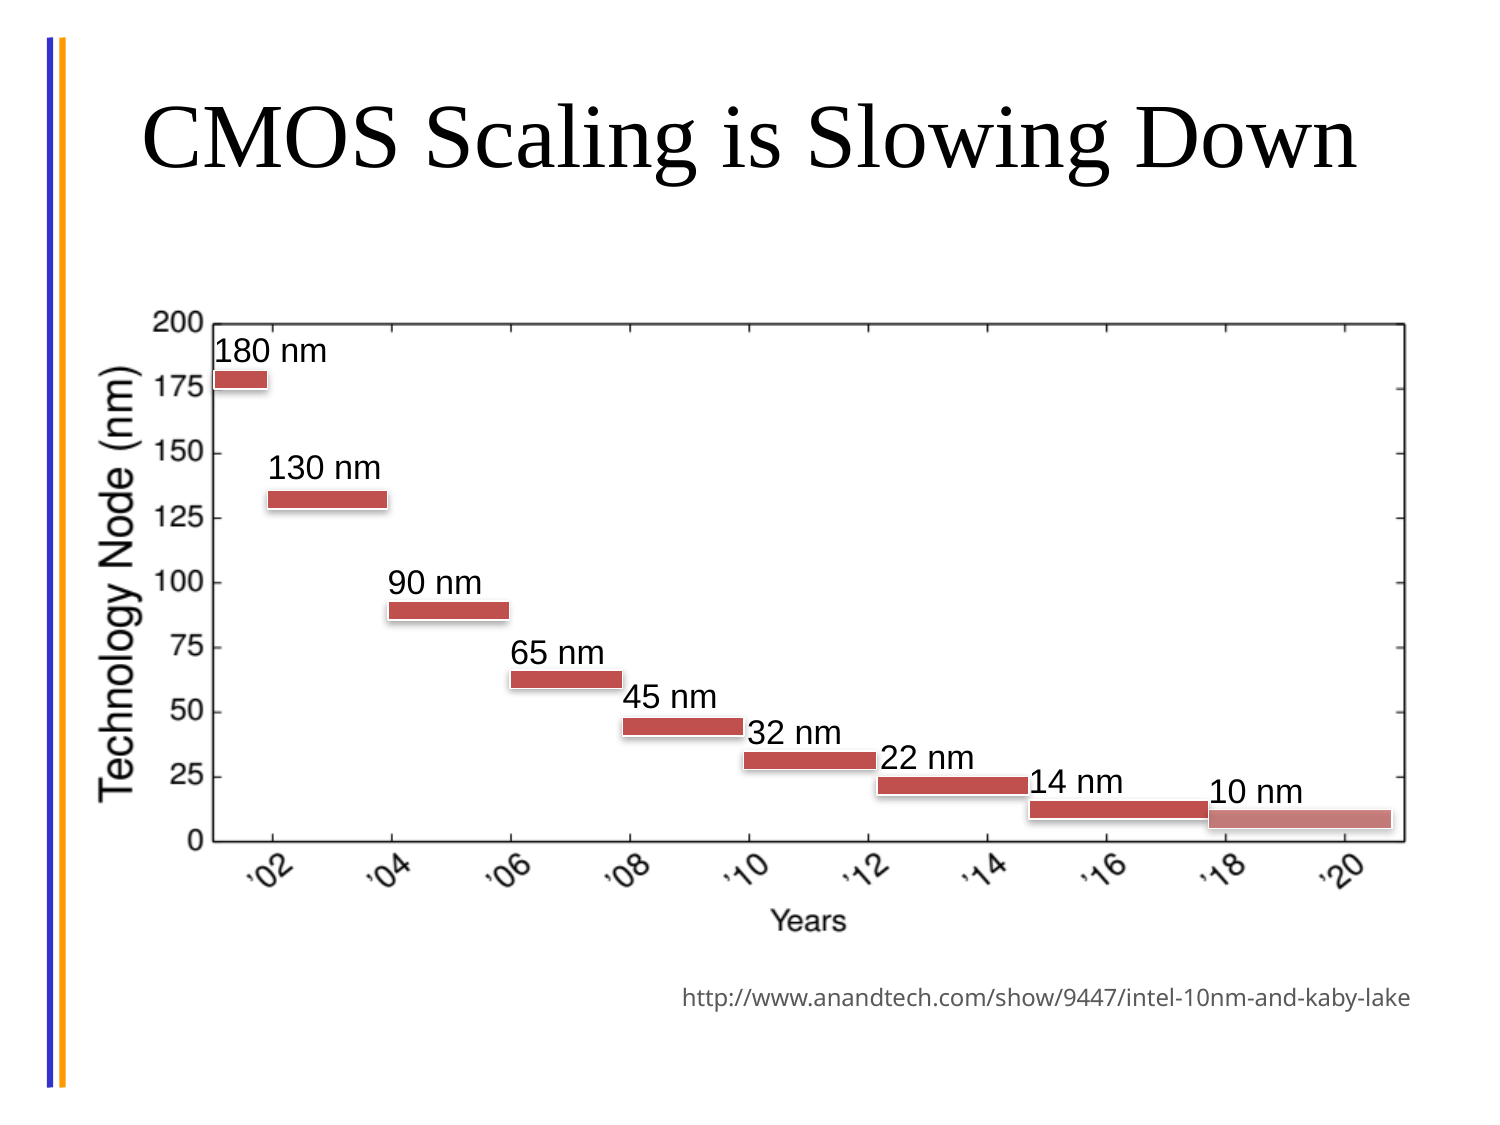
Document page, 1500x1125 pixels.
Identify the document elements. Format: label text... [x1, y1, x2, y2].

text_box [1208, 769, 1393, 829]
picture [78, 305, 1429, 949]
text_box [743, 709, 893, 770]
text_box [509, 629, 656, 689]
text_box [622, 674, 769, 737]
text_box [213, 327, 360, 390]
text_box http://www.anandtech.com/show/9447/intel-10nm-and-kaby-lake [181, 975, 1425, 1019]
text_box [387, 560, 534, 621]
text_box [1028, 759, 1209, 820]
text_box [876, 735, 1030, 796]
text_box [267, 445, 414, 510]
title CMOS Scaling is Slowing Down [112, 37, 1413, 225]
